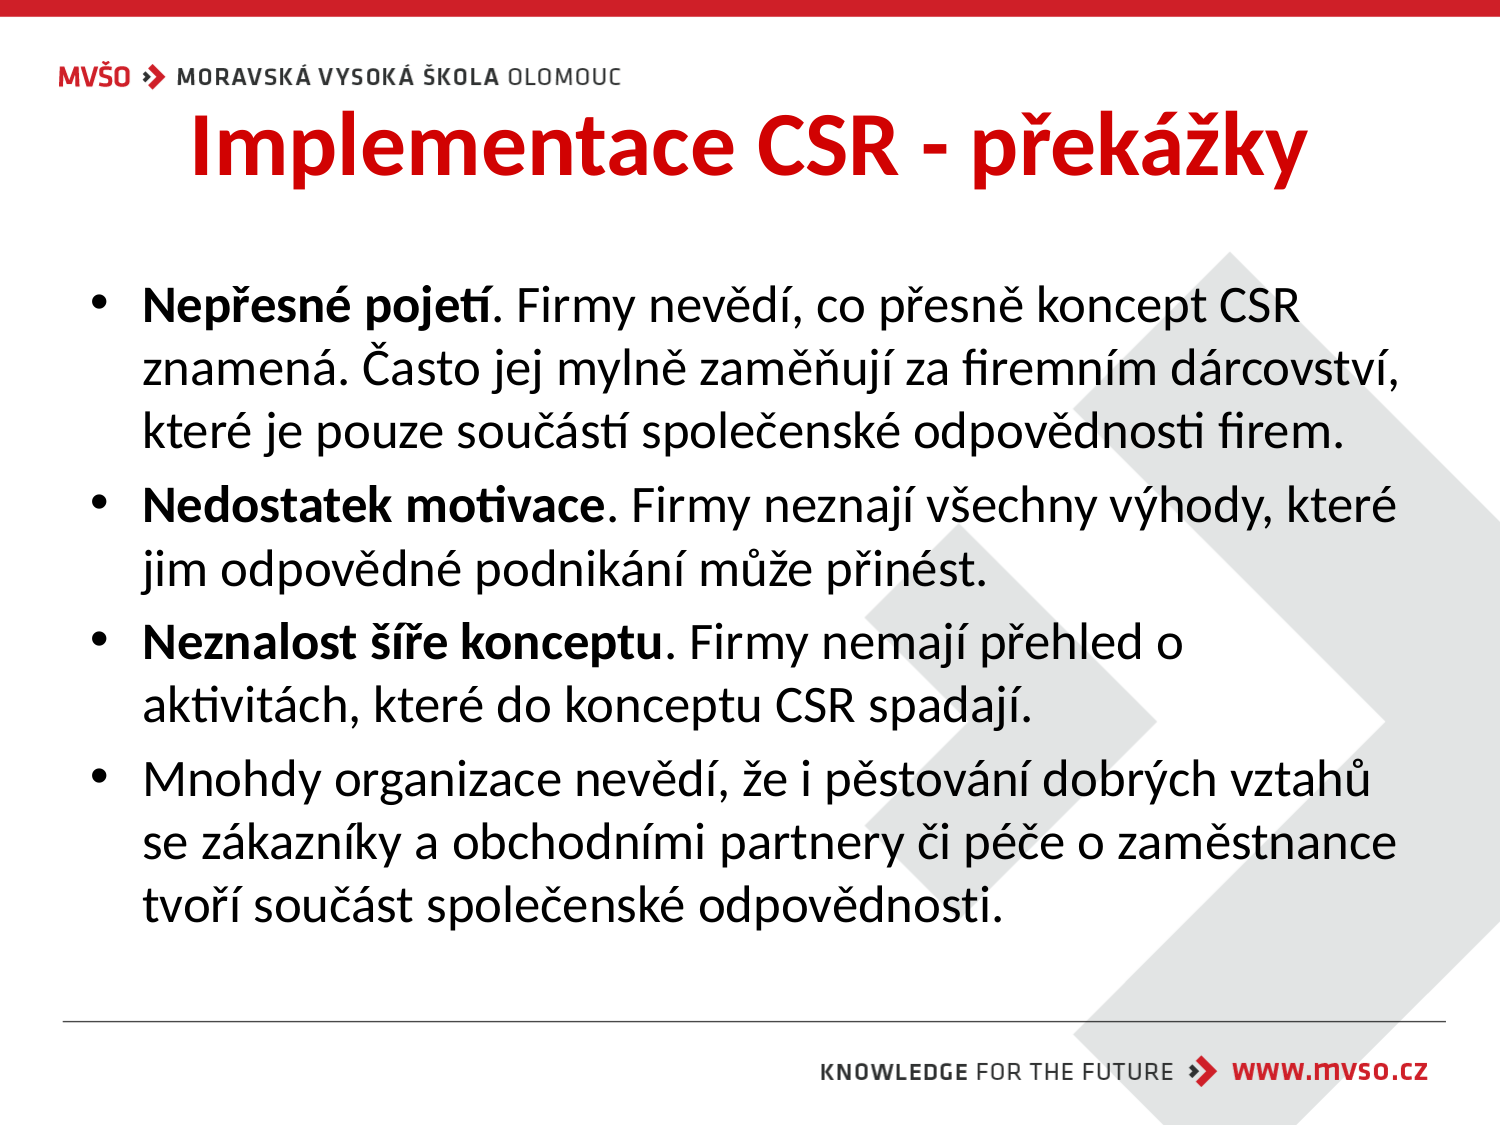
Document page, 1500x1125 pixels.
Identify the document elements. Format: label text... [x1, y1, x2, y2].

list Nepřesné pojetí. Firmy nevědí, co přesně koncept CSR znamená. Často jej mylně zaměňují za firemním dárcovství, které je pouze součástí společenské odpovědnosti firem. Nedostatek motivace. Firmy neznají všechny výhody, které jim odpovědné podnikání může přinést. Neznalost šíře konceptu. Firmy nemají přehled o aktivitách, které do konceptu CSR spadají. Mnohdy organizace nevědí, že i pěstování dobrých vztahů se zákazníky a obchodními partnery či péče o zaměstnance tvoří součást společenské odpovědnosti. [75, 262, 1425, 1005]
picture [0, 0, 1500, 1125]
title Implementace CSR - překážky [75, 45, 1425, 233]
